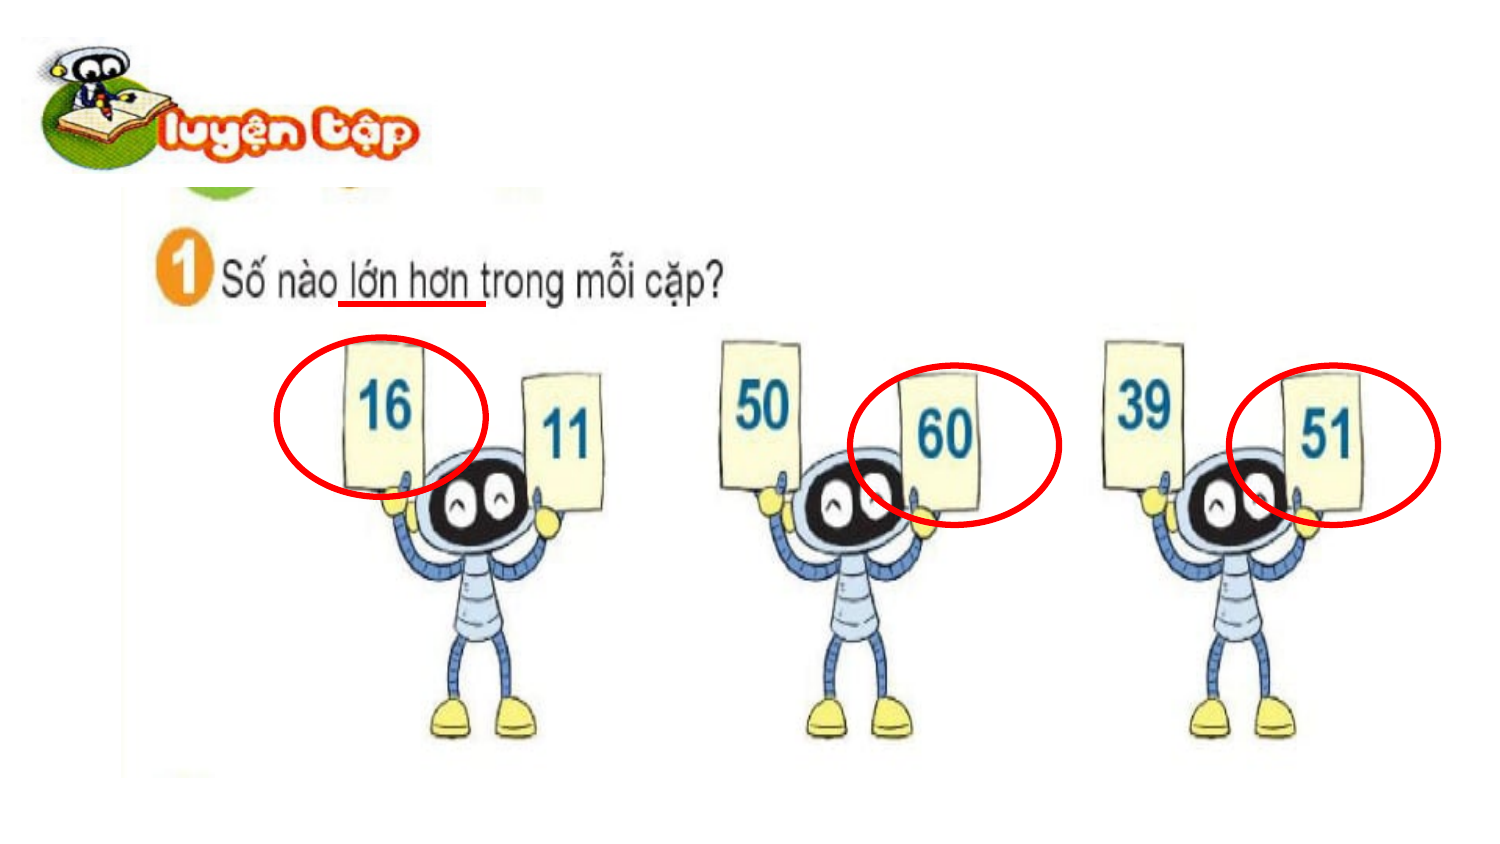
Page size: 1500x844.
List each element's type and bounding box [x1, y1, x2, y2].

text_box [1416, 393, 1441, 498]
picture [20, 37, 449, 174]
picture [121, 187, 1411, 779]
